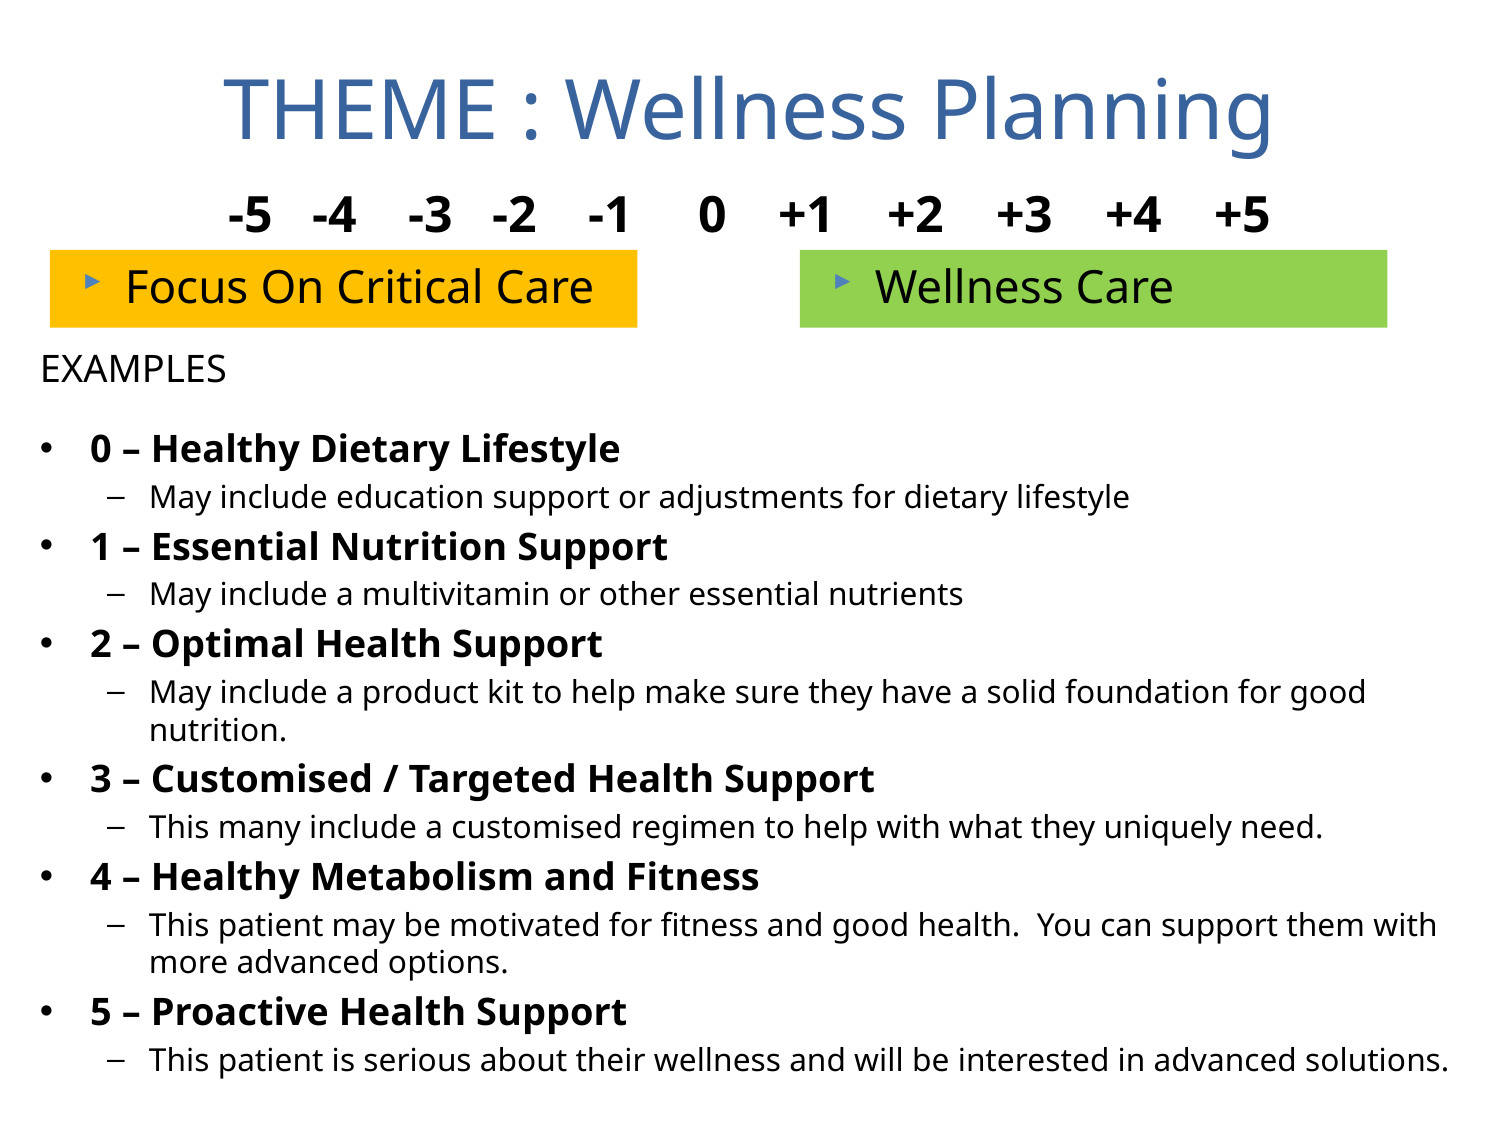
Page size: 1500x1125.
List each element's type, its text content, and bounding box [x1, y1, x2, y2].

list EXAMPLES 0 – Healthy Dietary Lifestyle May include education support or adjustments for dietary lifestyle 1 – Essential Nutrition Support May include a multivitamin or other essential nutrients 2 – Optimal Health Support May include a product kit to help make sure they have a solid foundation for good nutrition. 3 – Customised / Targeted Health Support This many include a customised regimen to help with what they uniquely need. 4 – Healthy Metabolism and Fitness This patient may be motivated for fitness and good health. You can support them with more advanced options. 5 – Proactive Health Support This patient is serious about their wellness and will be interested in advanced solutions. [24, 338, 1475, 1100]
title THEME : Wellness Planning [62, 37, 1438, 175]
text_box -5 -4 -3 -2 -1 0 +1 +2 +3 +4 +5 [0, 174, 1500, 338]
text_box Wellness Care [799, 249, 1388, 328]
text_box Focus On Critical Care [49, 249, 638, 328]
